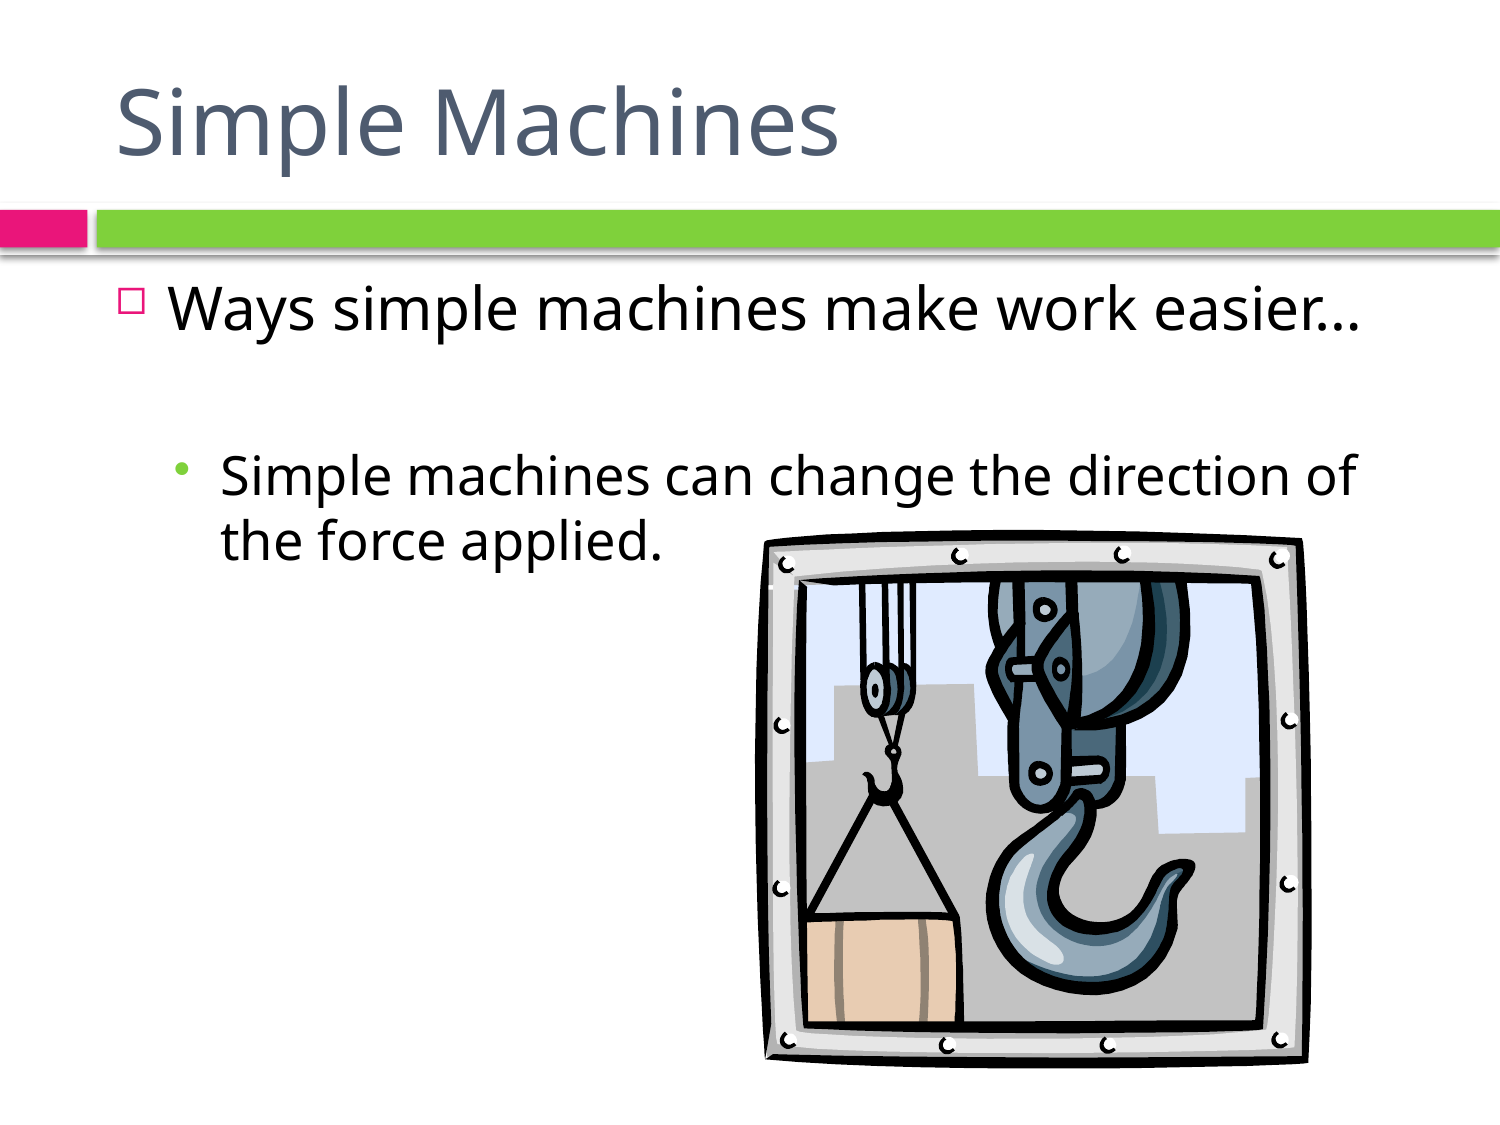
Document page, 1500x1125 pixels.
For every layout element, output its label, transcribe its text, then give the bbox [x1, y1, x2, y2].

title Simple Machines [100, 37, 1438, 200]
list Ways simple machines make work easier… Simple machines can change the direction of the force applied. [100, 262, 1438, 1000]
picture [749, 524, 1317, 1074]
